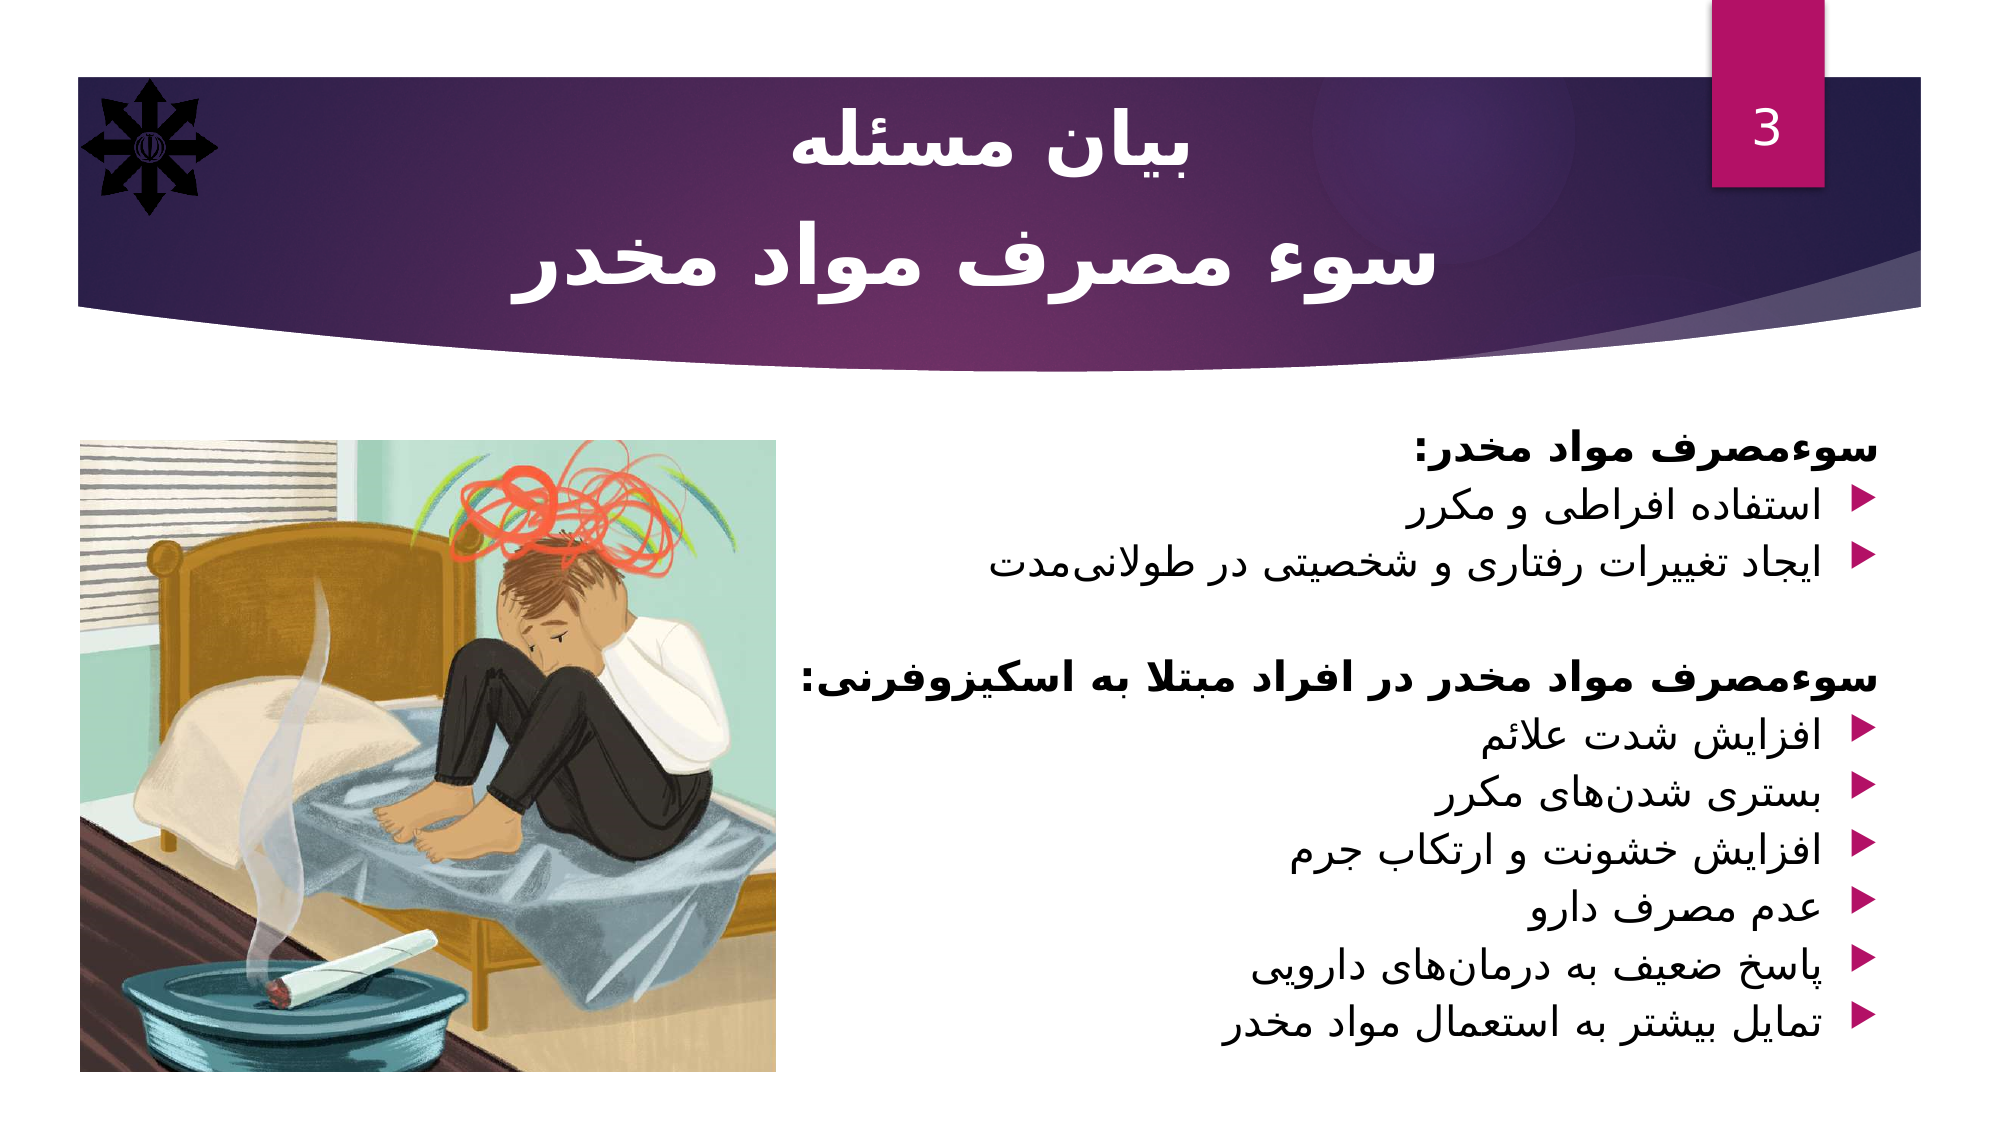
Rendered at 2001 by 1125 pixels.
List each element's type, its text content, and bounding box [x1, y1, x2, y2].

list سوءمصرف مواد مخدر: استفاده افراطی و مکرر ایجاد تغییرات رفتاری و شخصیتی در طولانی‌مدت سوءمصرف مواد مخدر در افراد مبتلا به اسکیزوفرنی: افزایش شدت علائم بستری شدن‌های مکرر افزایش خشونت و ارتکاب جرم عدم مصرف دارو پاسخ ضعیف به درمان‌های دارویی تمایل بیشتر به استعمال مواد مخدر [716, 404, 1895, 1108]
picture [80, 440, 776, 1072]
text_box 3 [1760, 88, 1818, 184]
picture [80, 78, 218, 216]
text_box بیان مسئله سوء مصرف مواد مخدر [224, 82, 1760, 343]
